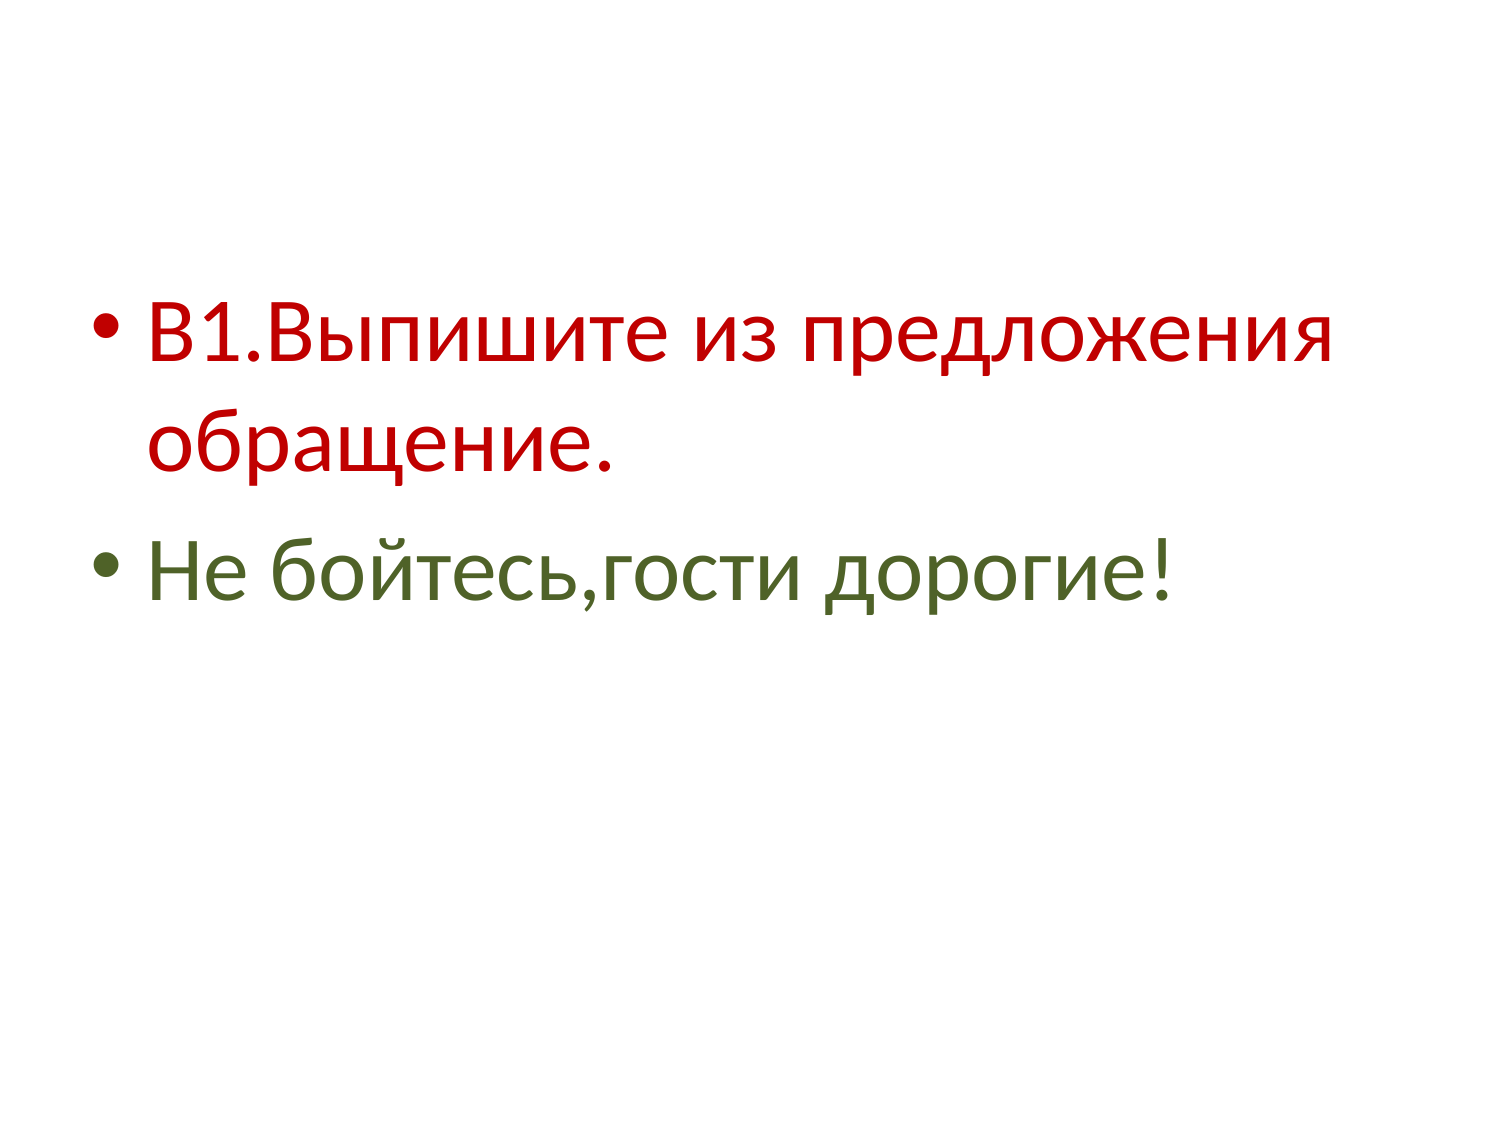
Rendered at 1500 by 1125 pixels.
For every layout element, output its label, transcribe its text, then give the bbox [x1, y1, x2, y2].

list В1.Выпишите из предложения обращение. Не бойтесь,гости дорогие! [75, 262, 1425, 1005]
